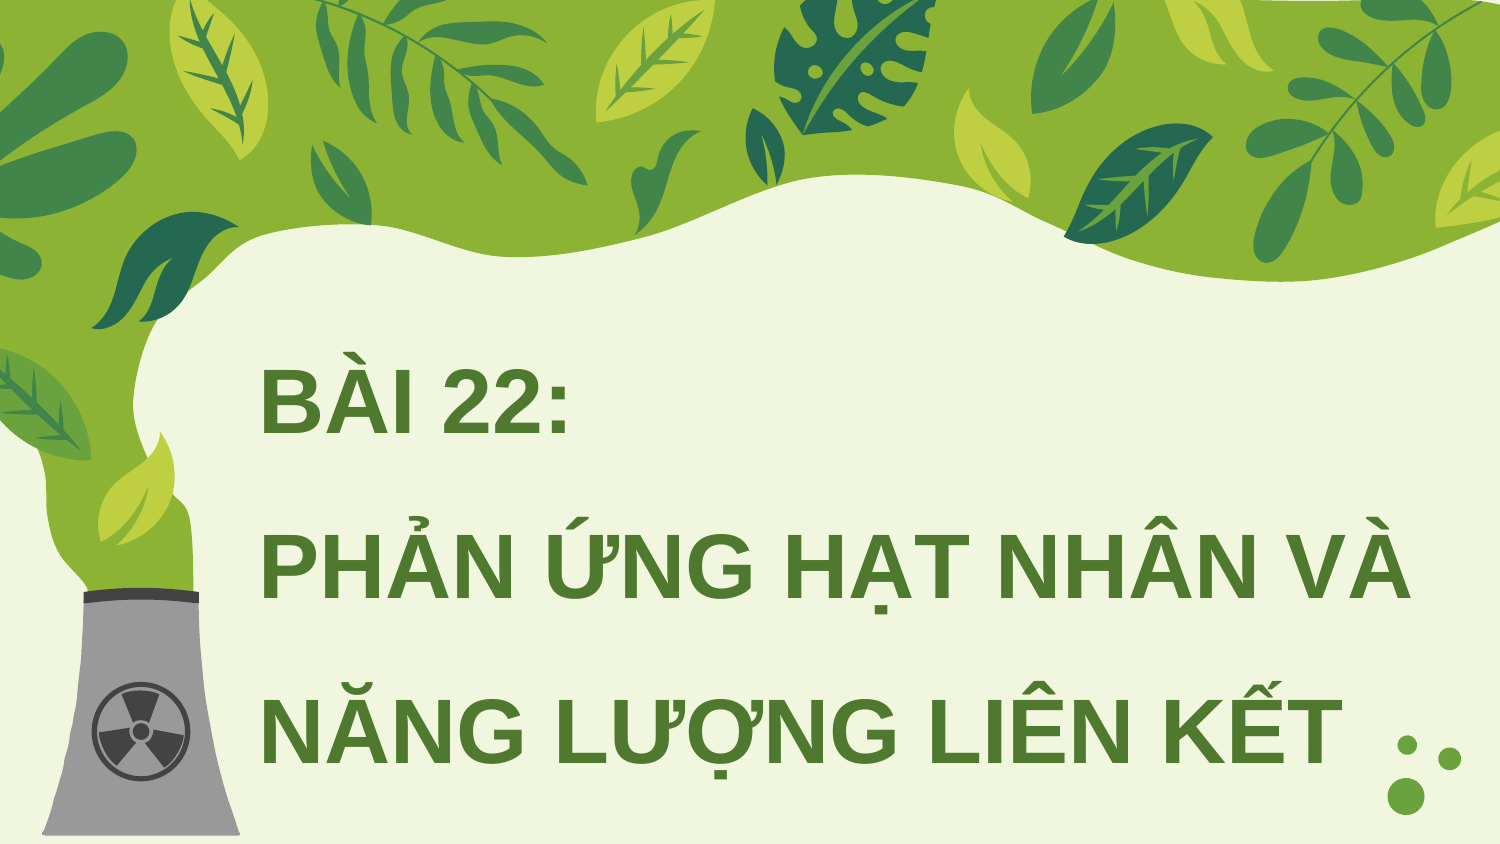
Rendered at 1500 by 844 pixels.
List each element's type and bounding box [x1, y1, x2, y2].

text_box [1369, 727, 1469, 814]
text_box [0, 0, 1500, 836]
